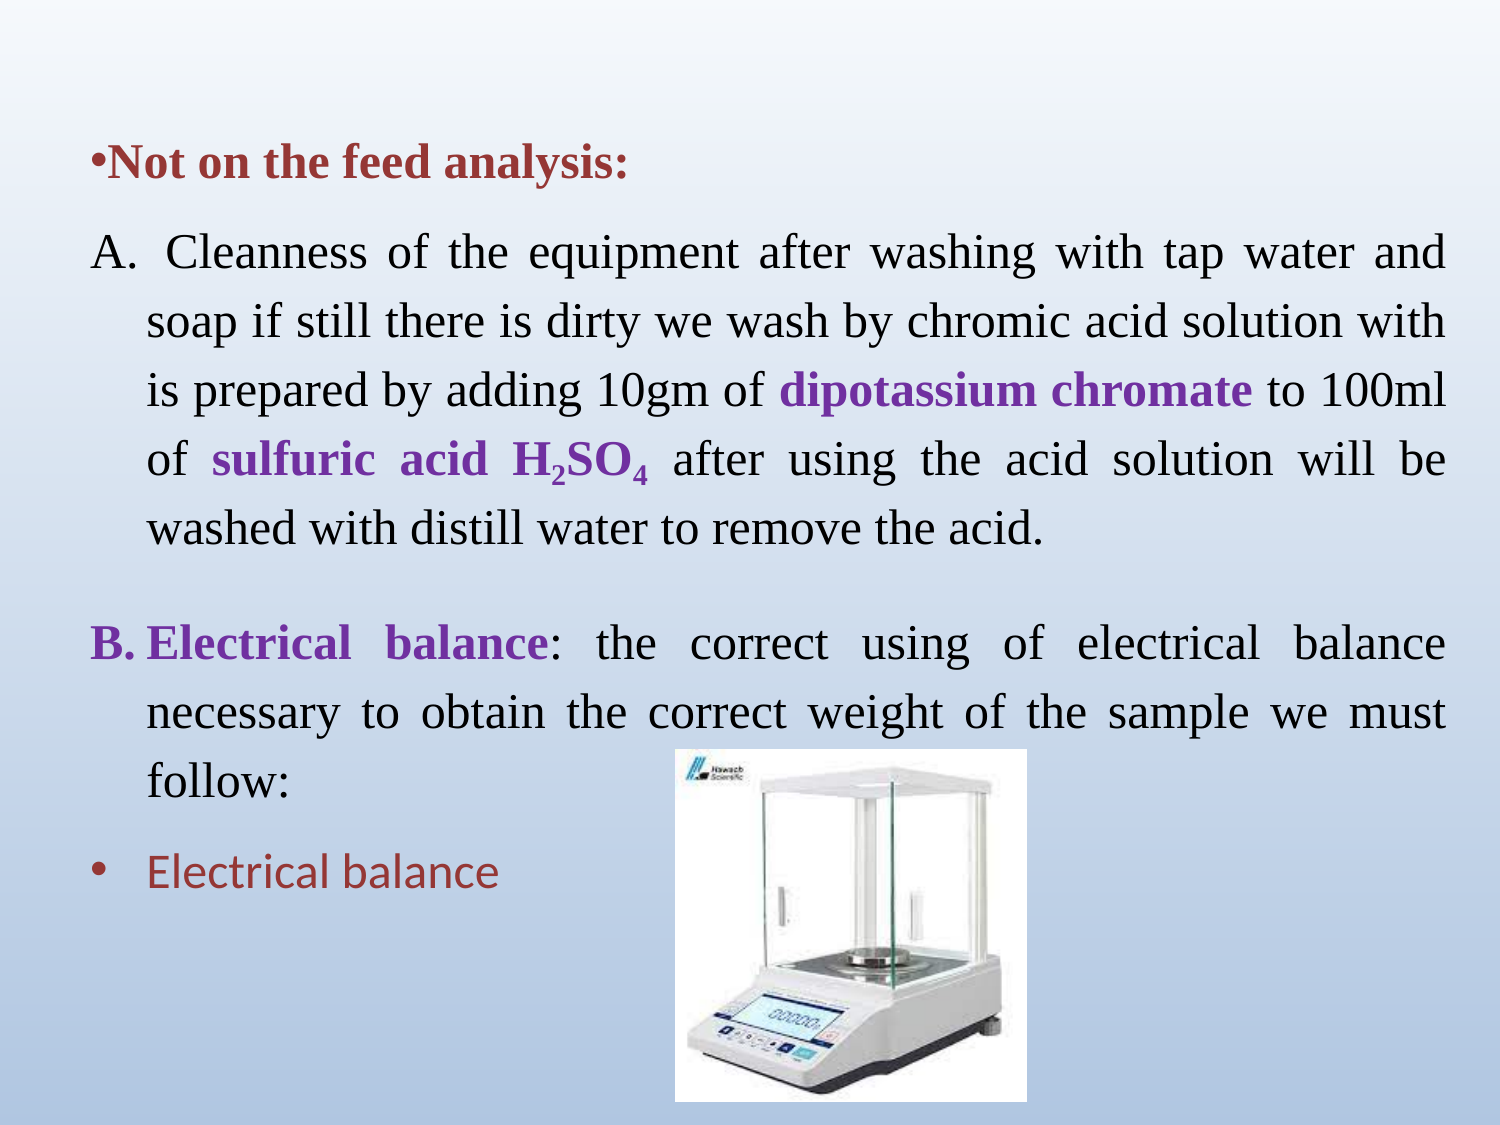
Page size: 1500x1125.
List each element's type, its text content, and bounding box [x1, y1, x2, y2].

list Not on the feed analysis: Cleanness of the equipment after washing with tap water and soap if still there is dirty we wash by chromic acid solution with is prepared by adding 10gm of dipotassium chromate to 100ml of sulfuric acid H₂SO₄ after using the acid solution will be washed with distill water to remove the acid. Electrical balance: the correct using of electrical balance necessary to obtain the correct weight of the sample we must follow: Electrical balance [75, 112, 1463, 1005]
picture [674, 749, 1027, 1102]
